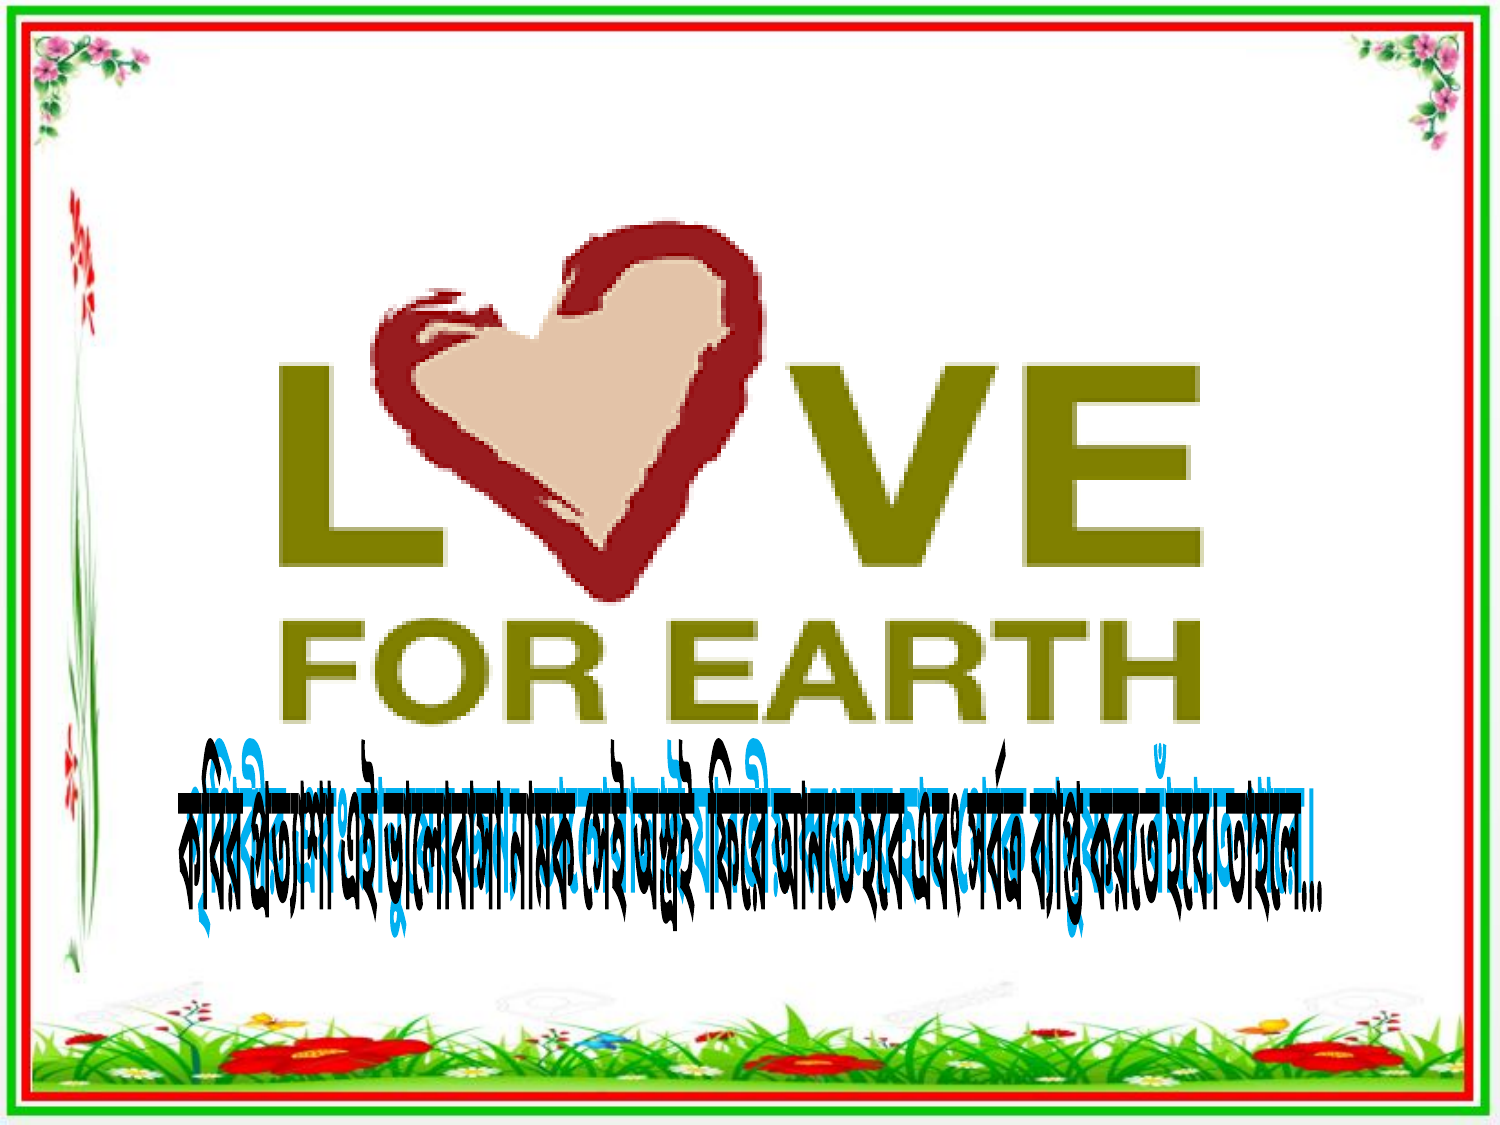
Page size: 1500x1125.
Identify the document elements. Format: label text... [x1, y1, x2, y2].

text_box কবির প্রত্যাশা এই ভালোবাসা নামক সেই অস্ত্রই ফিরে আনতে হবে এবং সর্বত্র ব্যাপ্ত করতে হবে। তাহলে… [1246, 780, 1301, 923]
picture [0, 0, 1500, 1125]
text_box পৃথিবীর এবং মানুষের জন্য ভালোবাসাই যাবতীয় ধ্বংসের হাত থেকে মানুষকে বাঁচাতে পারে। [1257, 776, 1305, 893]
